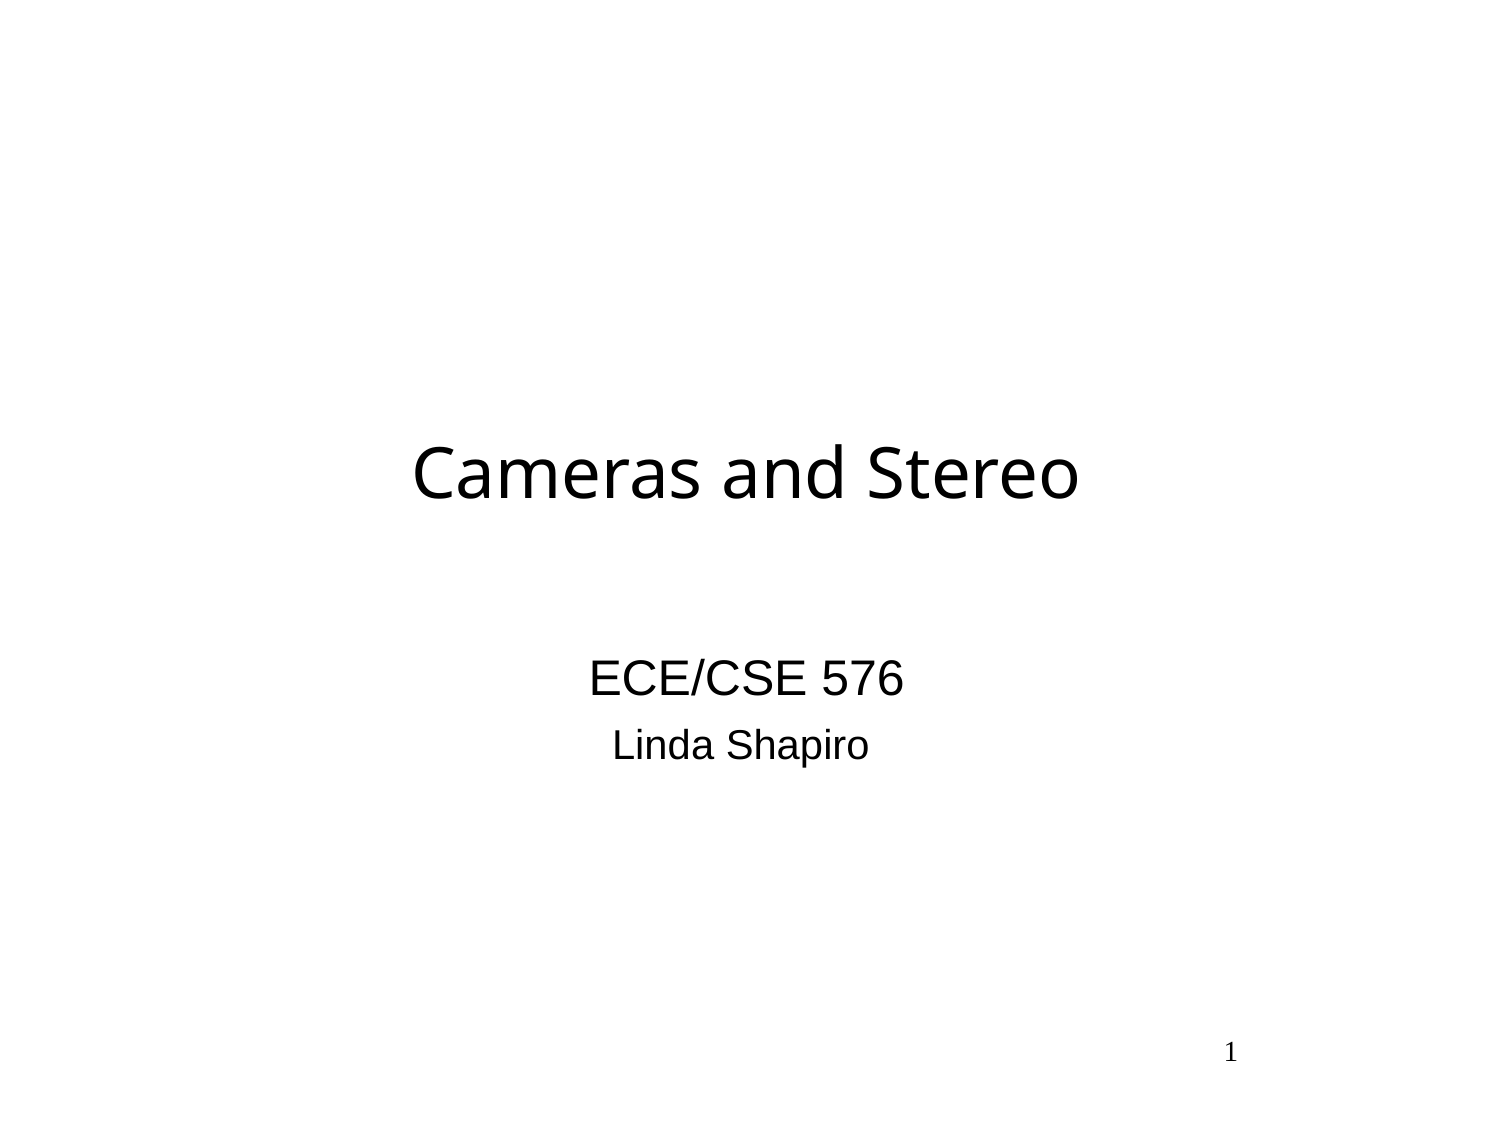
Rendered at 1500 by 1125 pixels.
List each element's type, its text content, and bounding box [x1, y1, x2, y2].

slide_number 1 [1206, 1024, 1256, 1074]
title Cameras and Stereo [112, 349, 1388, 591]
subtitle ECE/CSE 576 Linda Shapiro [50, 637, 1450, 1088]
